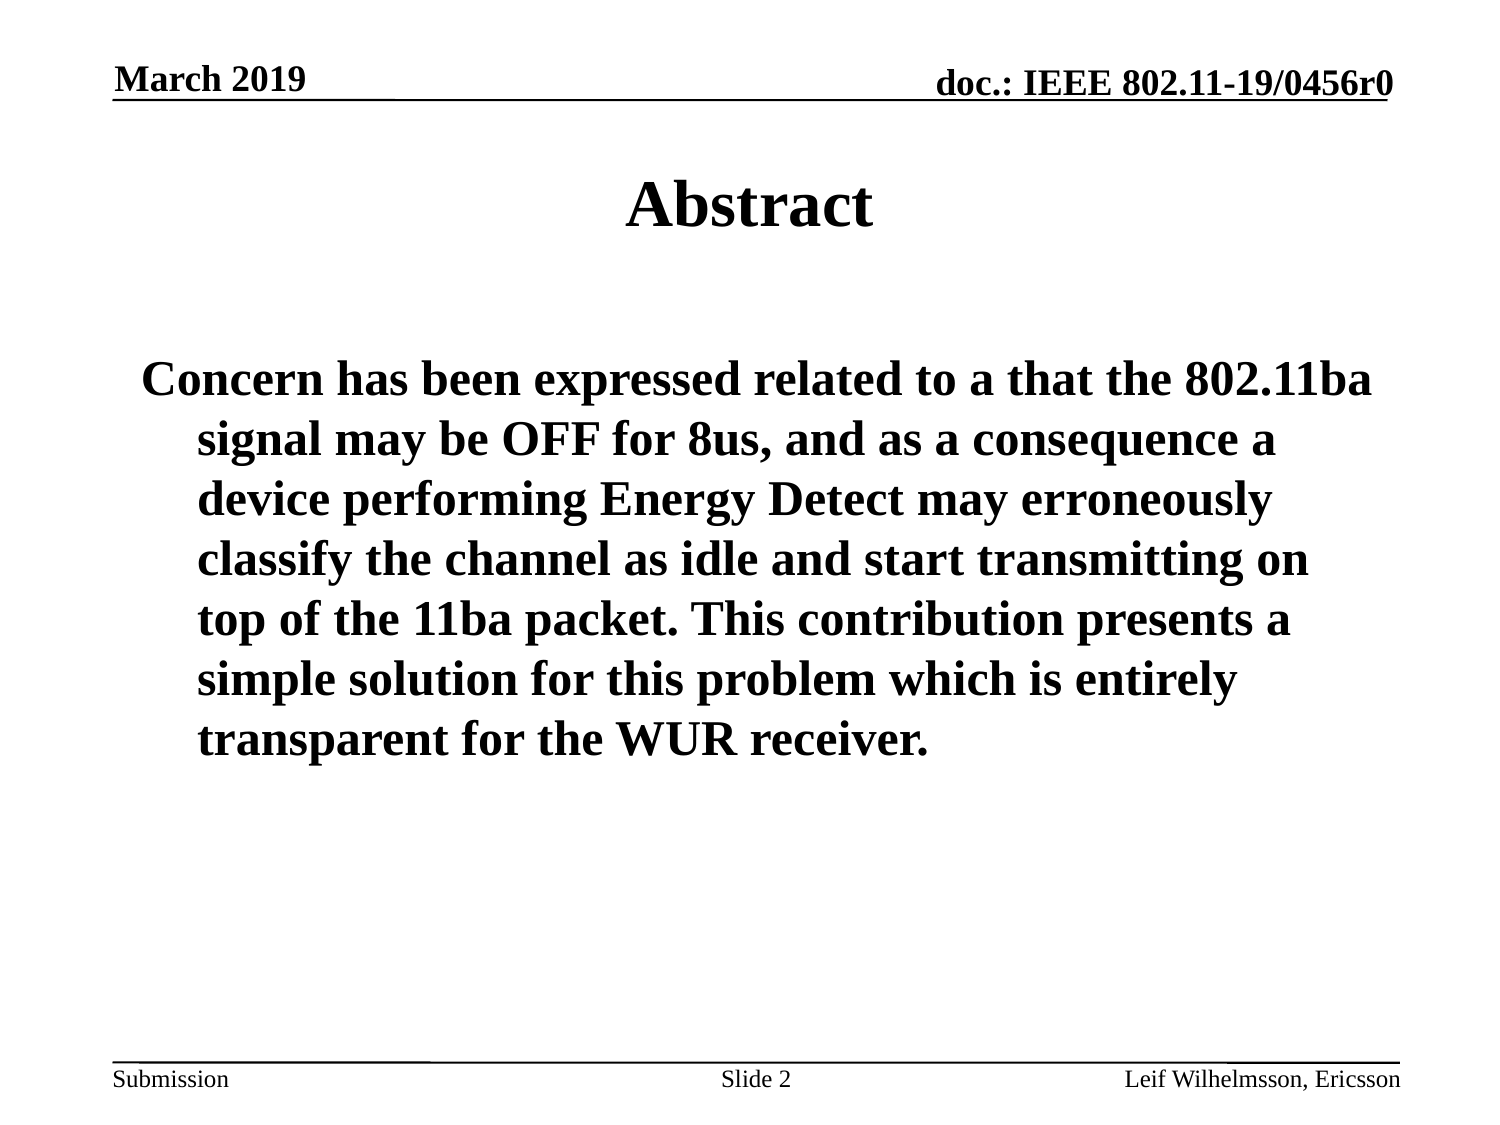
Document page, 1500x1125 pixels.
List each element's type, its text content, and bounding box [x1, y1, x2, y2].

slide_number Slide 2 [712, 1061, 800, 1123]
list Concern has been expressed related to a that the 802.11ba signal may be OFF for 8us, and as a consequence a device performing Energy Detect may erroneously classify the channel as idle and start transmitting on top of the 11ba packet. This contribution presents a simple solution for this problem which is entirely transparent for the WUR receiver. [125, 337, 1401, 1013]
footer Leif Wilhelmsson, Ericsson [902, 1061, 1402, 1093]
title Abstract [112, 112, 1388, 288]
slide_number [114, 54, 540, 100]
